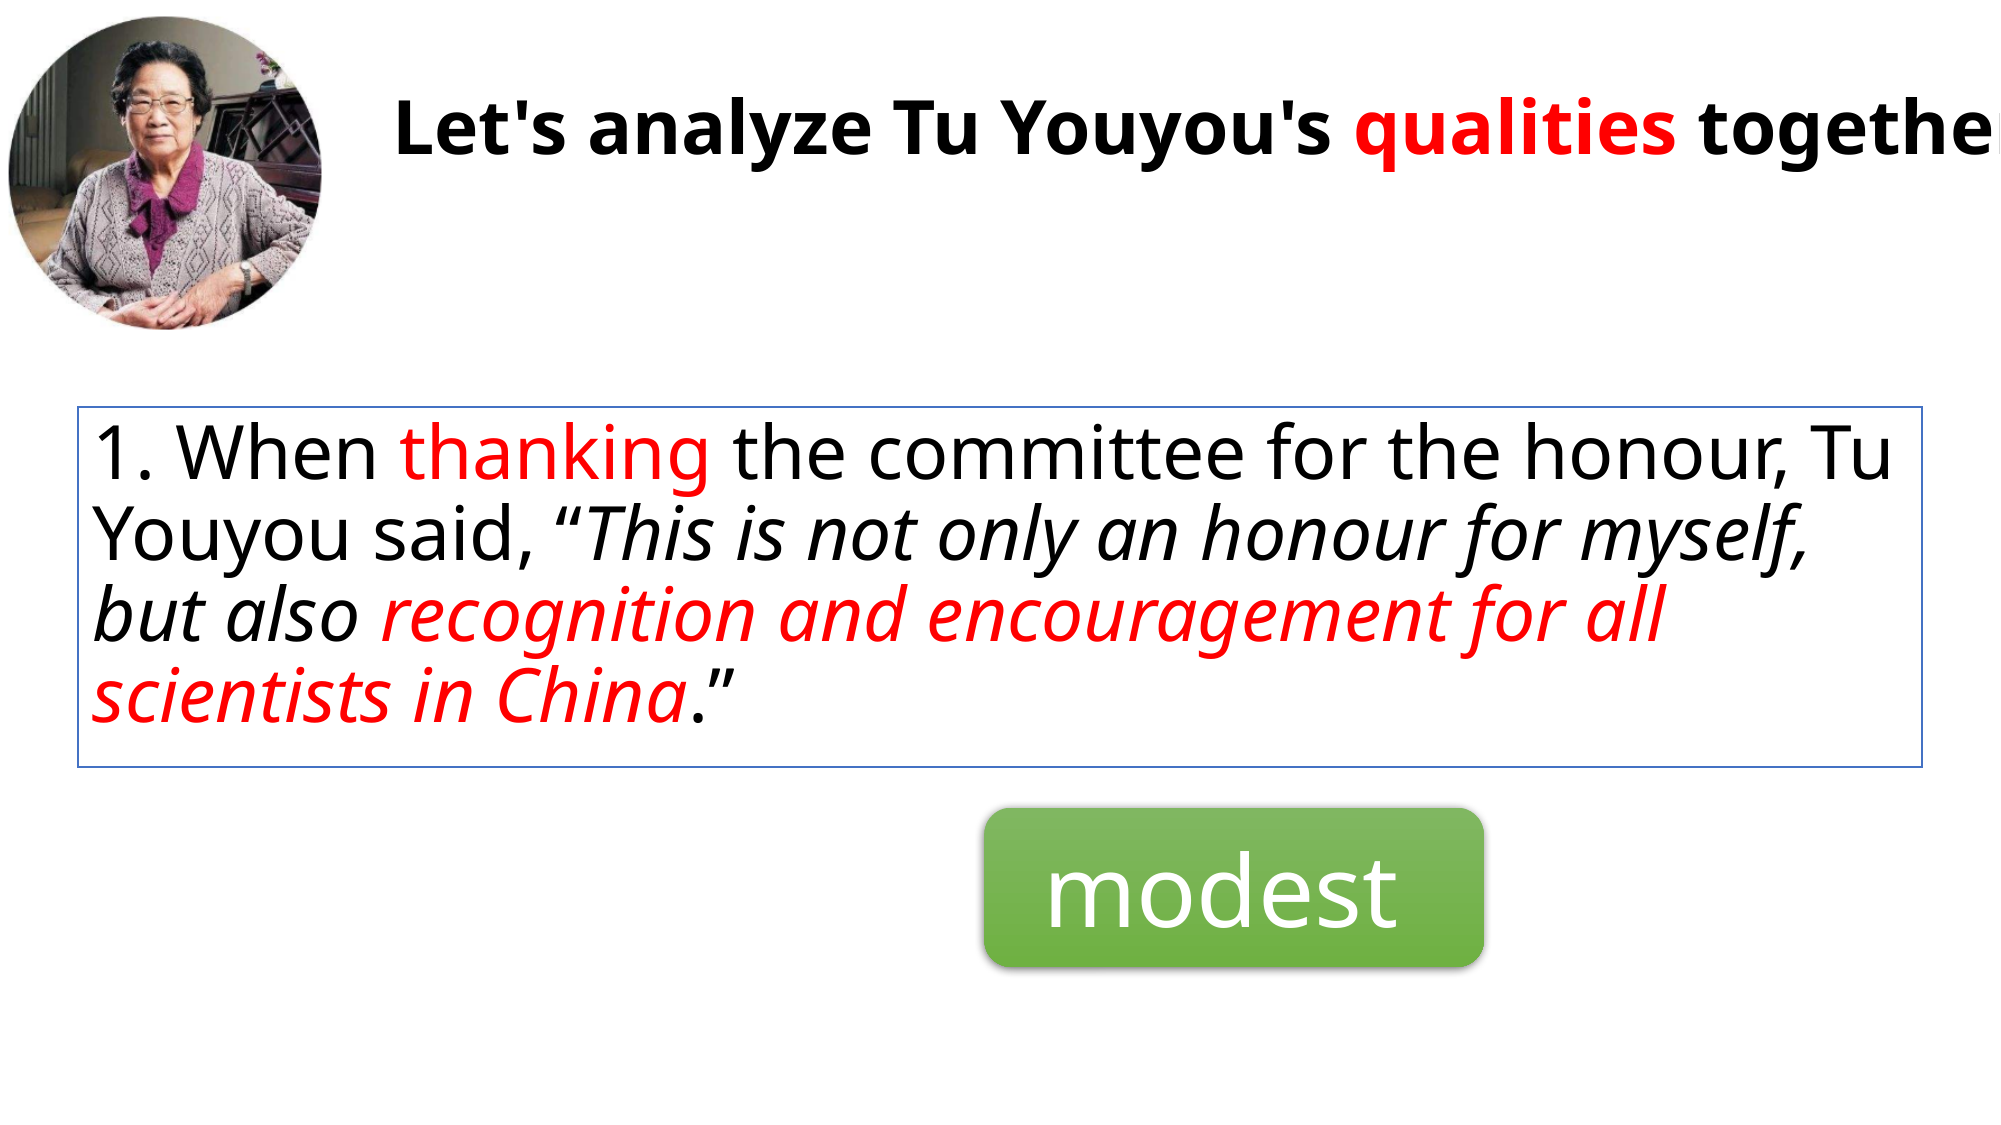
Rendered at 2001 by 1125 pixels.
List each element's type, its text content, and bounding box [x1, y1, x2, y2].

list 1. When thanking the committee for the honour, Tu Youyou said, “This is not only an honour for myself, but also recognition and encouragement for all scientists in China.” [77, 406, 1923, 768]
text_box Let's analyze Tu Youyou's qualities together! [377, 71, 2000, 177]
text_box modest [984, 807, 1484, 967]
picture [2, 2, 326, 333]
